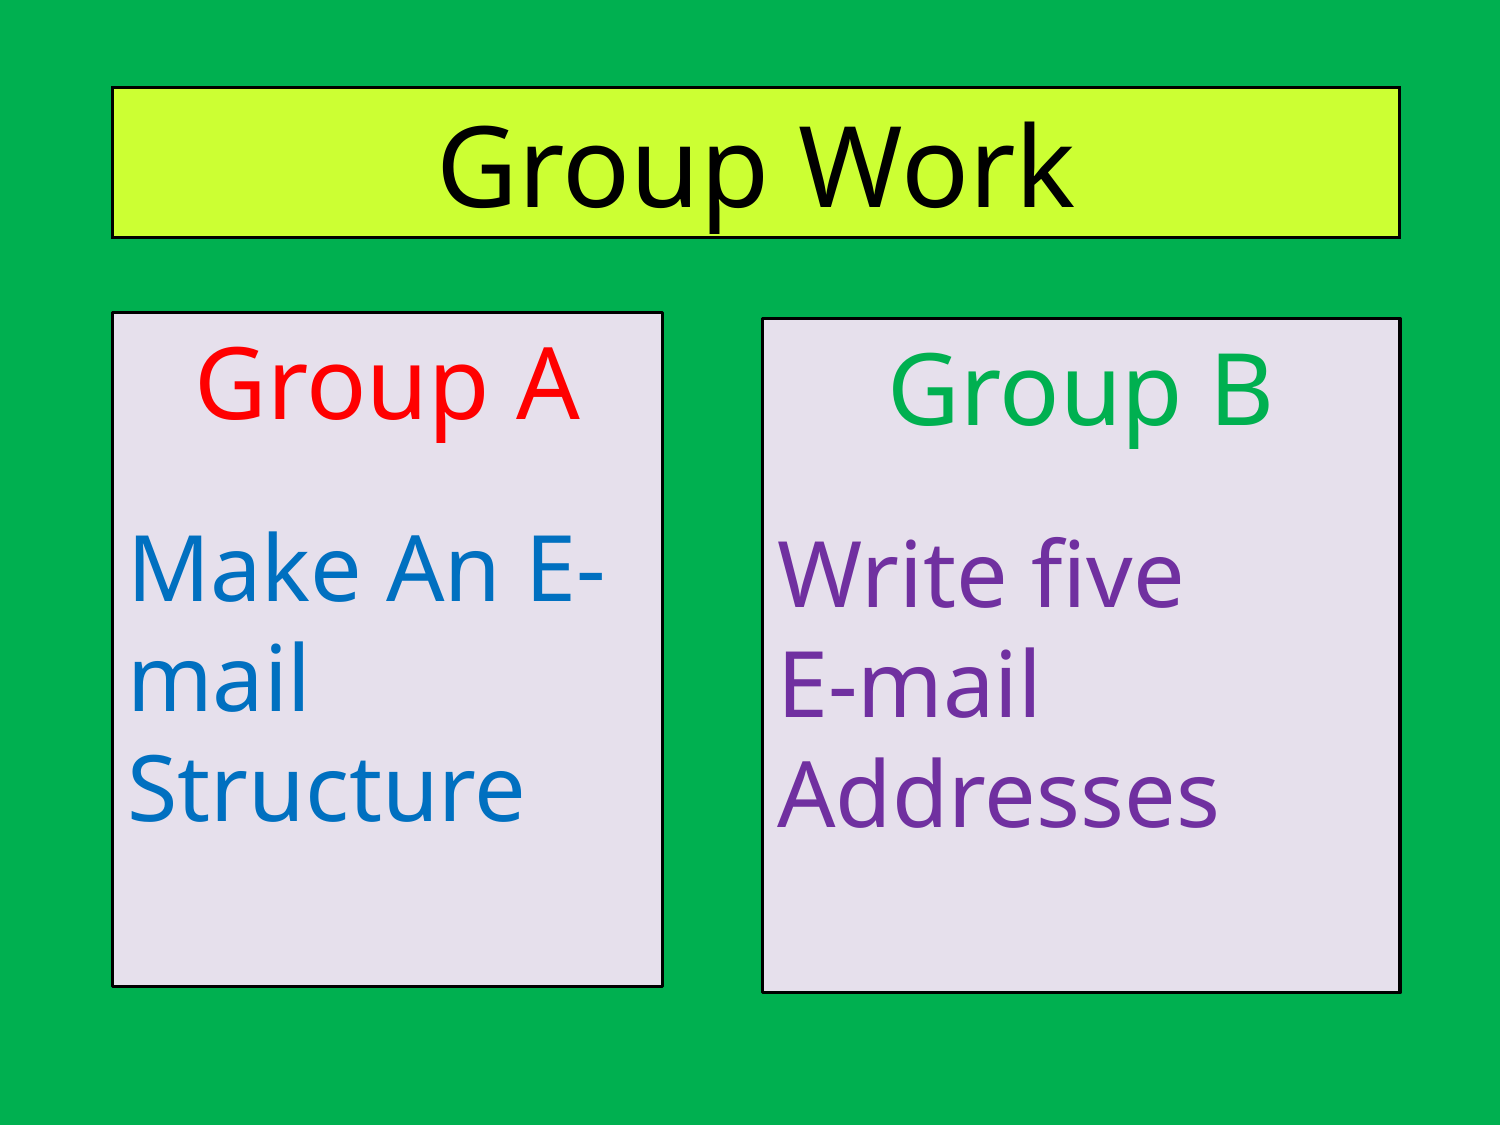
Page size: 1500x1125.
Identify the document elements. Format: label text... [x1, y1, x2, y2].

text_box Group A Make An E-mail Structure [112, 312, 663, 987]
text_box Group Work [112, 87, 1400, 238]
text_box Group B Write five E-mail Addresses [762, 318, 1400, 993]
